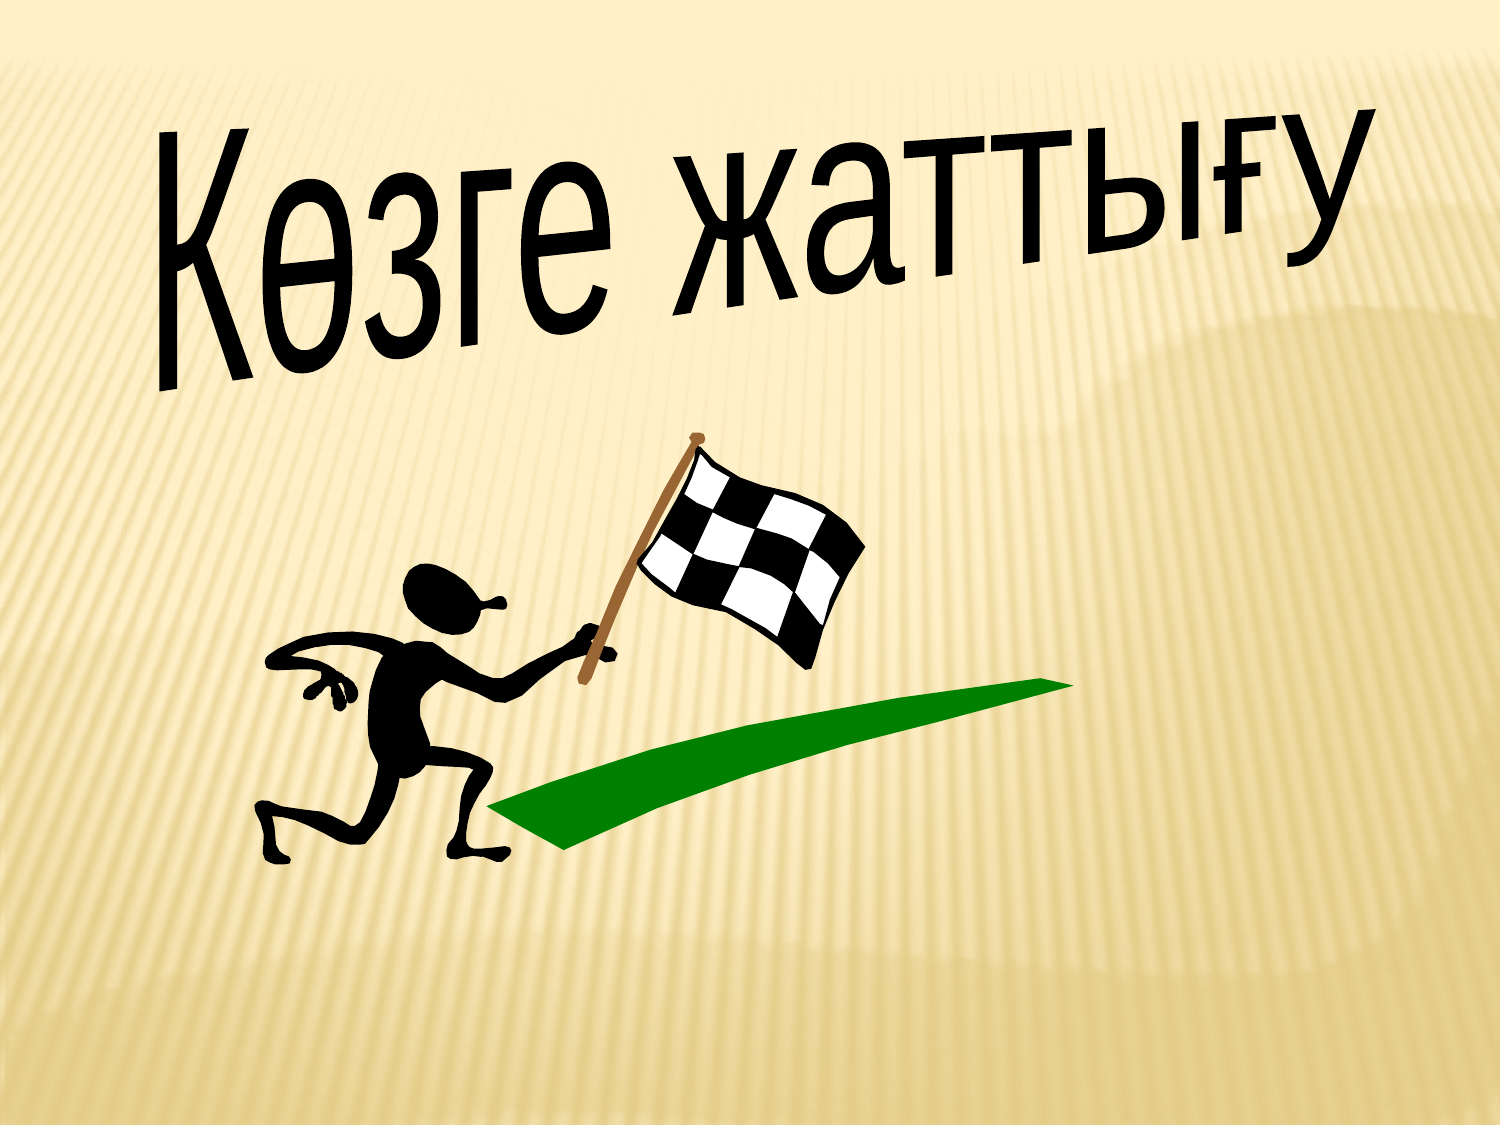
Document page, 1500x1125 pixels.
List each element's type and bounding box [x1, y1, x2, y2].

text_box [253, 432, 1074, 866]
